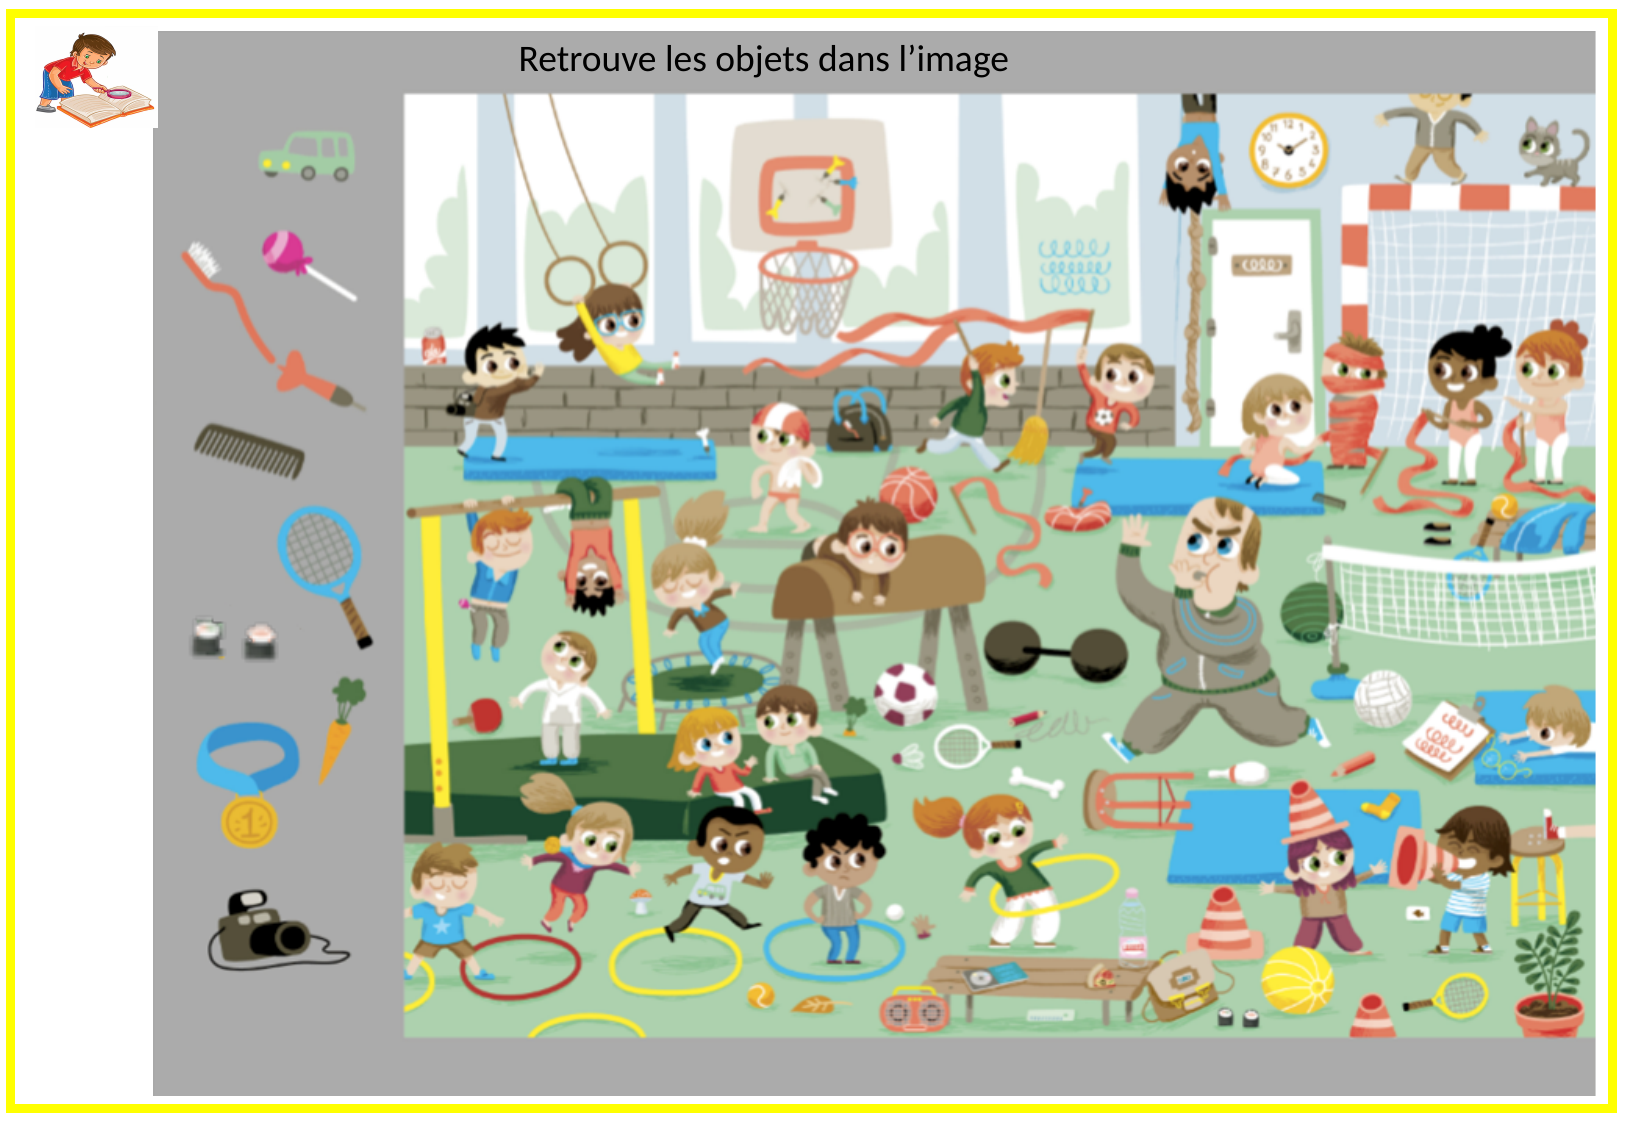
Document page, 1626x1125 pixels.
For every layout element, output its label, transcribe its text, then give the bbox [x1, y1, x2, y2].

text_box Retrouve les objets dans l’image [503, 26, 1317, 31]
text_box [9, 12, 1613, 1109]
picture [35, 26, 1599, 1096]
